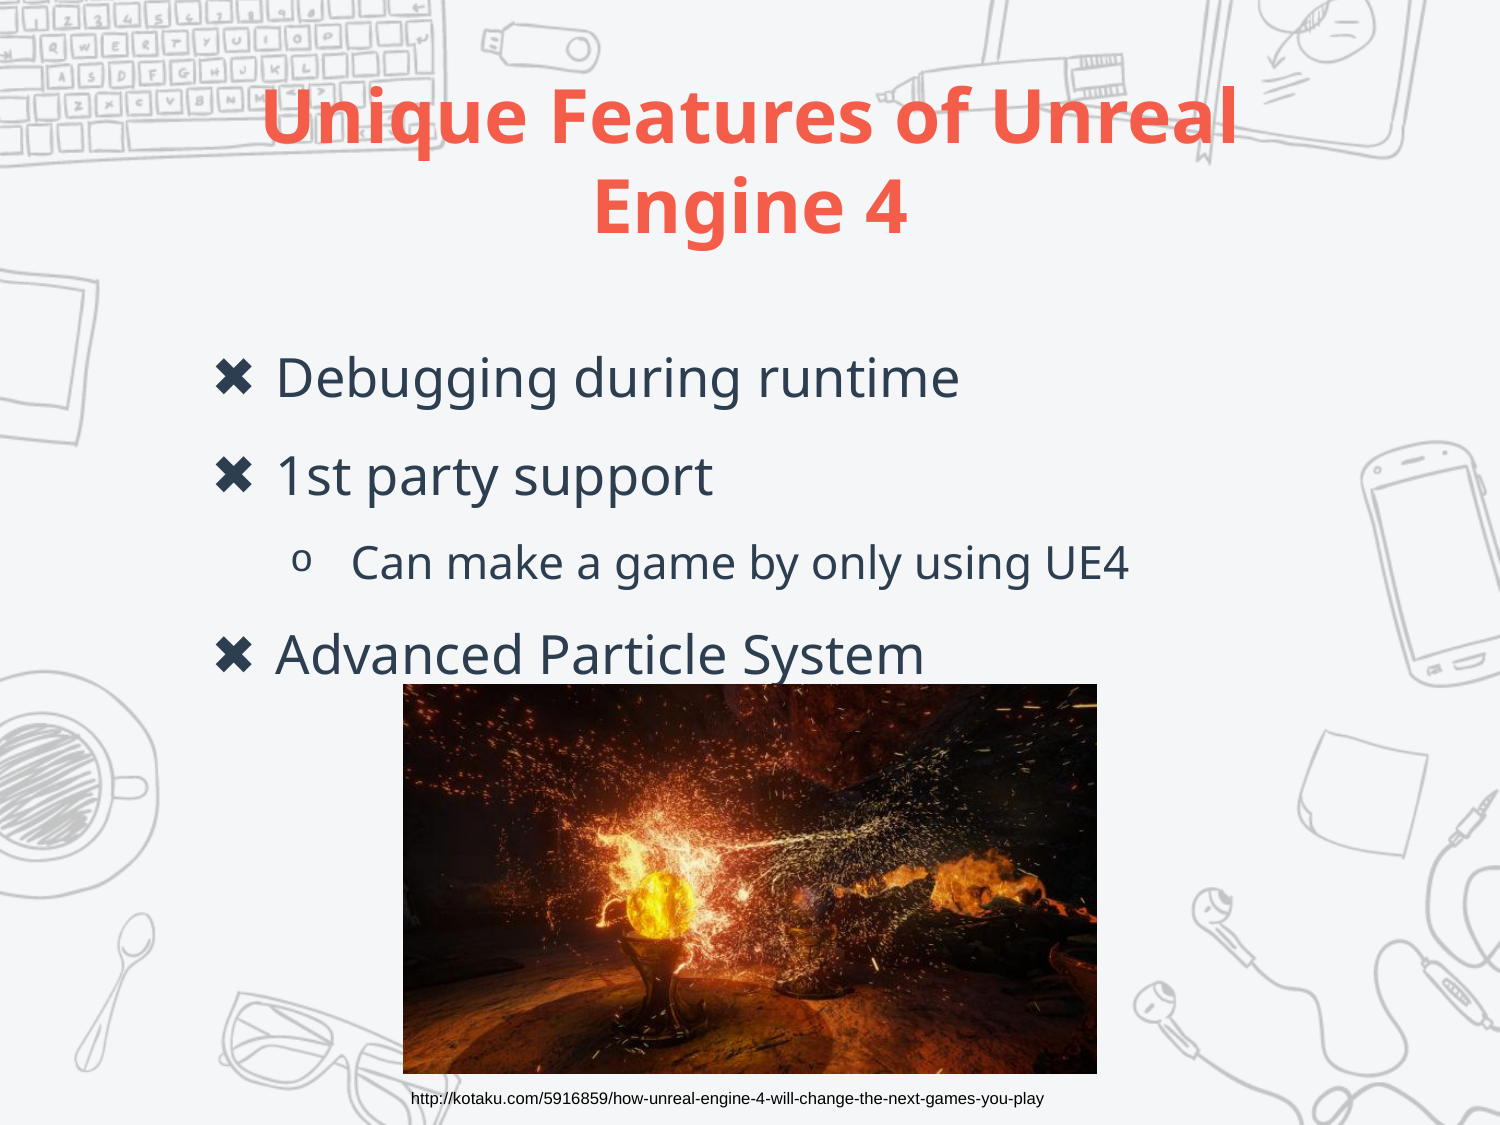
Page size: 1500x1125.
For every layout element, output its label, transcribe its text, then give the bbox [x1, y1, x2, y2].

picture [403, 684, 1097, 1074]
text_box http://kotaku.com/5916859/how-unreal-engine-4-will-change-the-next-games-you-play [395, 1073, 1104, 1104]
list Debugging during runtime 1st party support Can make a game by only using UE4 Advanced Particle System [185, 295, 1315, 685]
title Unique Features of Unreal Engine 4 [185, 136, 1315, 264]
